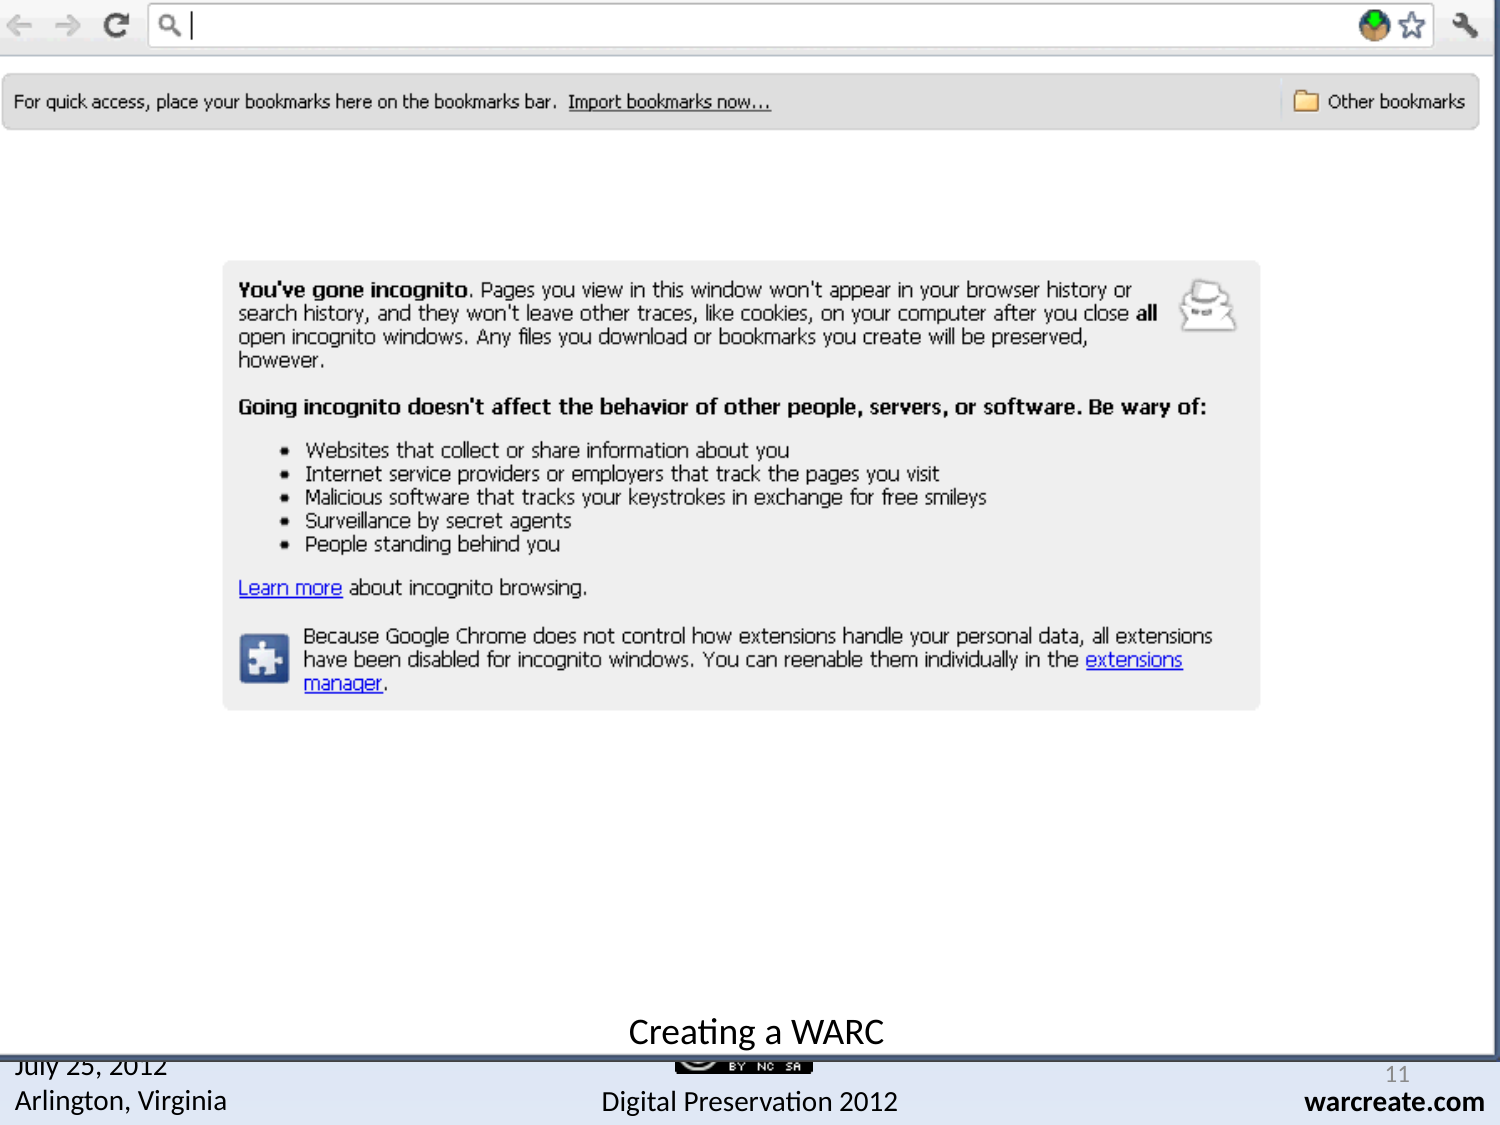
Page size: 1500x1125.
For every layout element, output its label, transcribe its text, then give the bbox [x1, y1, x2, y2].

picture [675, 1063, 813, 1074]
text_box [0, 0, 1500, 1063]
slide_number 11 [1074, 1070, 1425, 1103]
